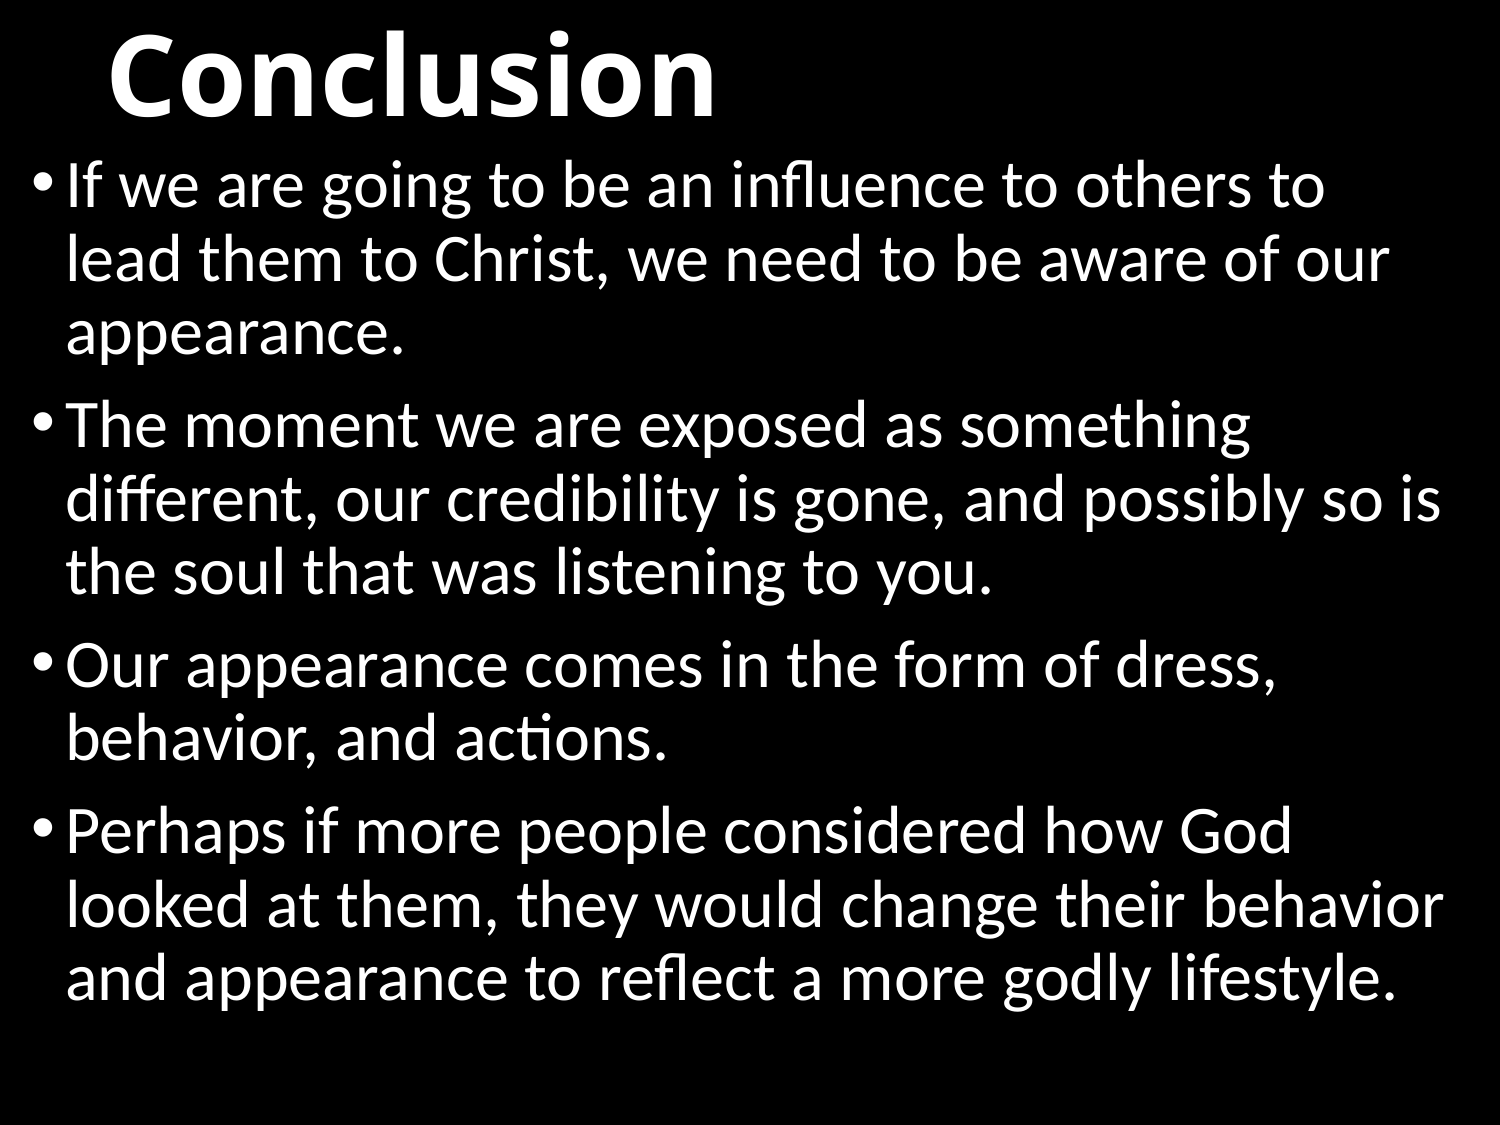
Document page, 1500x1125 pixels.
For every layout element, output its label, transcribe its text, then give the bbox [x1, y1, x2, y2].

list If we are going to be an influence to others to lead them to Christ, we need to be aware of our appearance. The moment we are exposed as something different, our credibility is gone, and possibly so is the soul that was listening to you. Our appearance comes in the form of dress, behavior, and actions. Perhaps if more people considered how God looked at them, they would change their behavior and appearance to reflect a more godly lifestyle. [16, 141, 1477, 1106]
title Conclusion [90, 3, 1385, 141]
